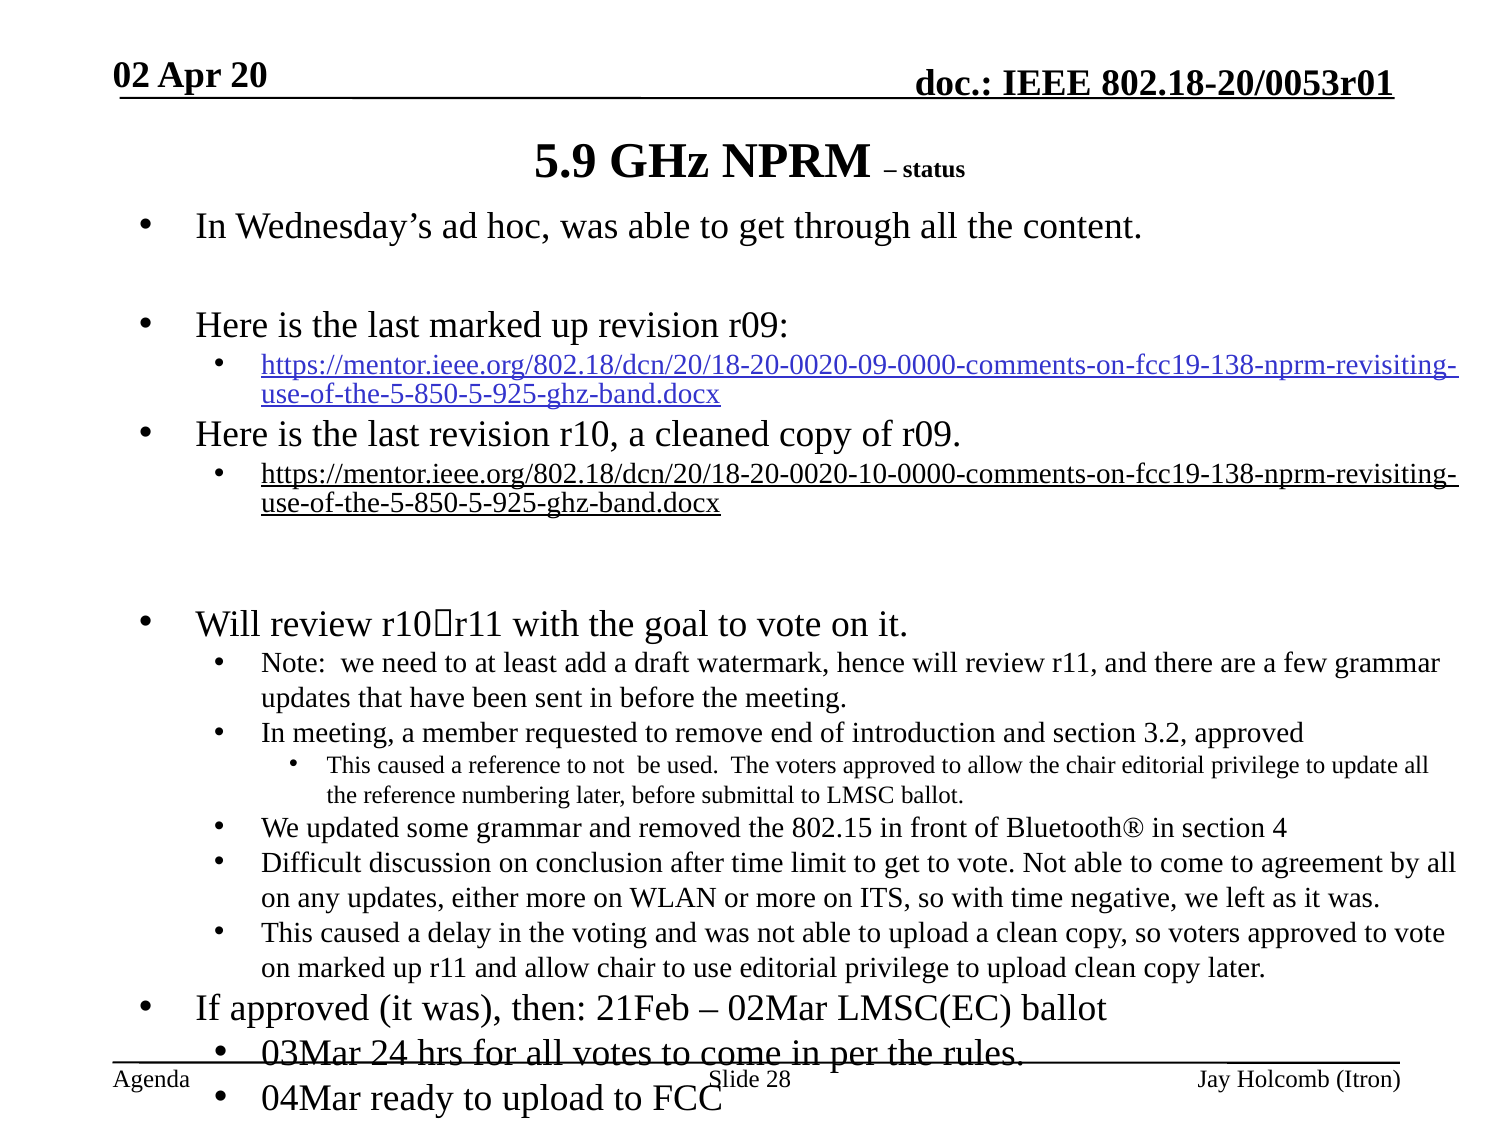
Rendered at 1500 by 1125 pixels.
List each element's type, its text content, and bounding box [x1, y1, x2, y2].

slide_number Slide 28 [699, 1061, 800, 1123]
list In Wednesday’s ad hoc, was able to get through all the content. Here is the last marked up revision r09: https://mentor.ieee.org/802.18/dcn/20/18-20-0020-09-0000-comments-on-fcc19-138-nprm-revisiting-use-of-the-5-850-5-925-ghz-band.docx Here is the last revision r10, a cleaned copy of r09. https://mentor.ieee.org/802.18/dcn/20/18-20-0020-10-0000-comments-on-fcc19-138-nprm-revisiting-use-of-the-5-850-5-925-ghz-band.docx Will review r10r11 with the goal to vote on it. Note: we need to at least add a draft watermark, hence will review r11, and there are a few grammar updates that have been sent in before the meeting. In meeting, a member requested to remove end of introduction and section 3.2, approved This caused a reference to not be used. The voters approved to allow the chair editorial privilege to update all the reference numbering later, before submittal to LMSC ballot. We updated some grammar and removed the 802.15 in front of Bluetooth® in section 4 Difficult discussion on conclusion after time limit to get to vote. Not able to come to agreement by all on any updates, either more on WLAN or more on ITS, so with time negative, we left as it was. This caused a delay in the voting and was not able to upload a clean copy, so voters approved to vote on marked up r11 and allow chair to use editorial privilege to upload clean copy later. If approved (it was), then: 21Feb – 02Mar LMSC(EC) ballot 03Mar 24 hrs for all votes to come in per the rules. 04Mar ready to upload to FCC [114, 192, 1476, 1063]
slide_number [112, 49, 488, 95]
footer Jay Holcomb (Itron) [878, 1061, 1402, 1093]
title 5.9 GHz NPRM – status [59, 102, 1441, 213]
